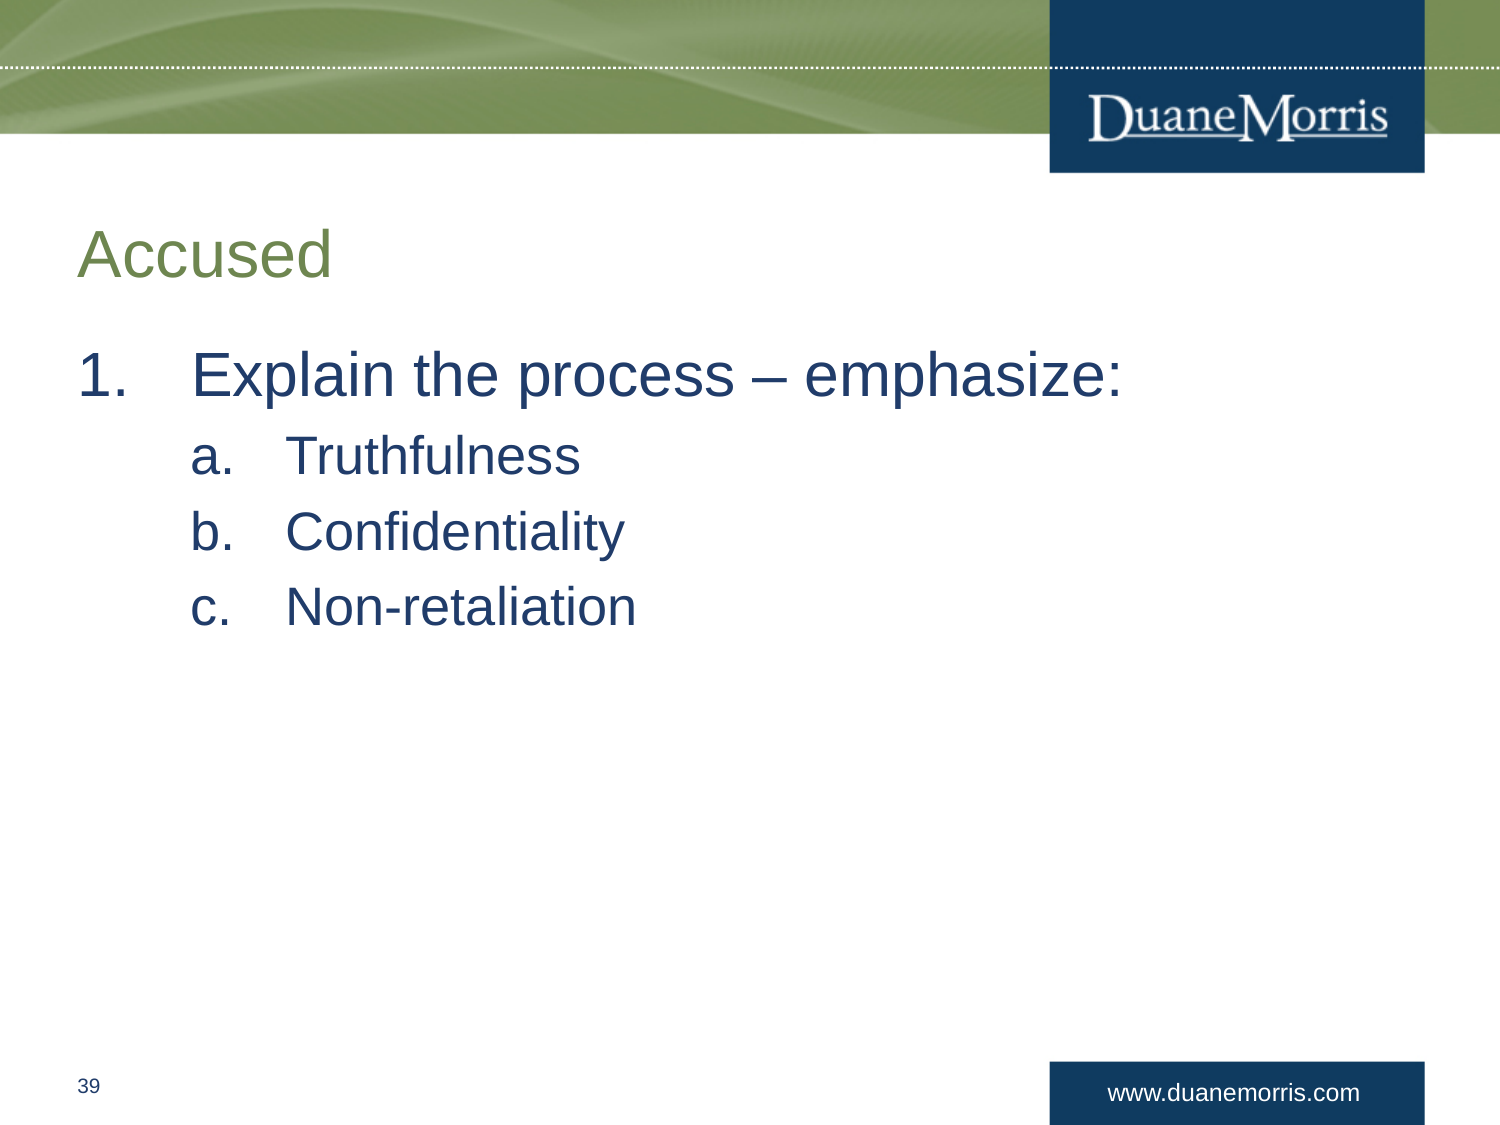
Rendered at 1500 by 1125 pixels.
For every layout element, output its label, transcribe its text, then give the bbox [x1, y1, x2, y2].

list Explain the process – emphasize: Truthfulness Confidentiality Non-retaliation [62, 326, 1455, 1063]
slide_number 38 [62, 1065, 413, 1125]
picture [0, 0, 1500, 1125]
title Accused [62, 175, 1455, 326]
